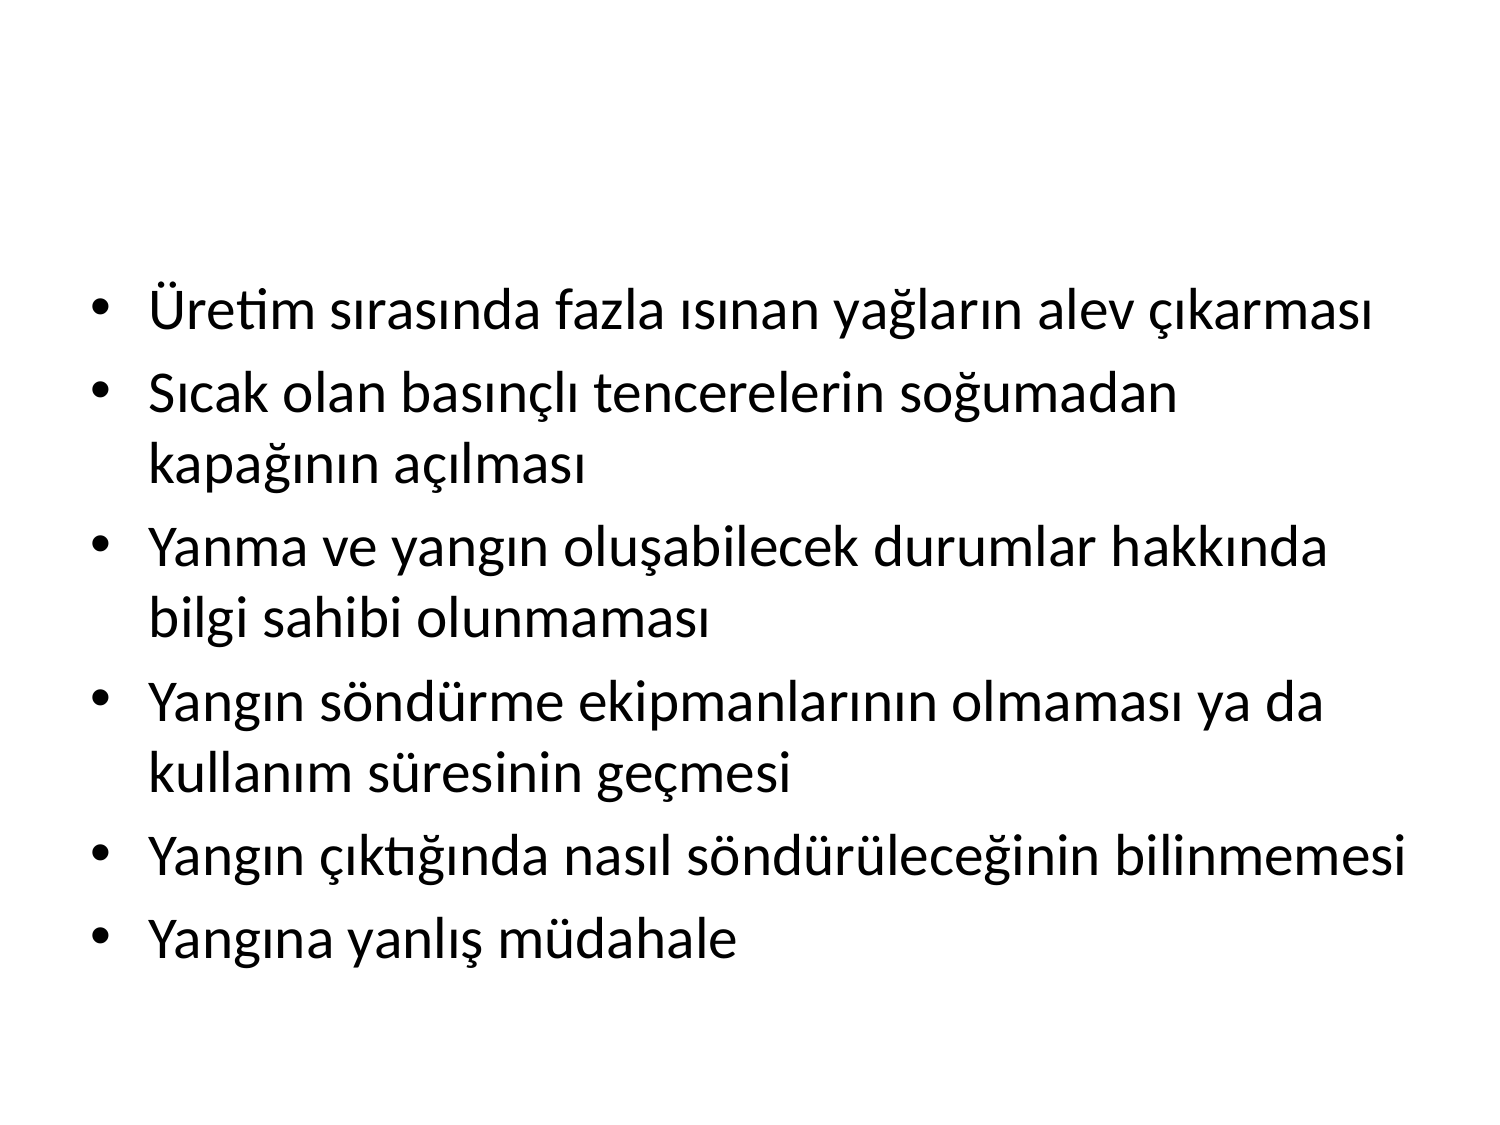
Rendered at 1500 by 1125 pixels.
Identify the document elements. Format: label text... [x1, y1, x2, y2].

list Üretim sırasında fazla ısınan yağların alev çıkarması Sıcak olan basınçlı tencerelerin soğumadan kapağının açılması Yanma ve yangın oluşabilecek durumlar hakkında bilgi sahibi olunmaması Yangın söndürme ekipmanlarının olmaması ya da kullanım süresinin geçmesi Yangın çıktığında nasıl söndürüleceğinin bilinmemesi Yangına yanlış müdahale [75, 262, 1425, 1005]
